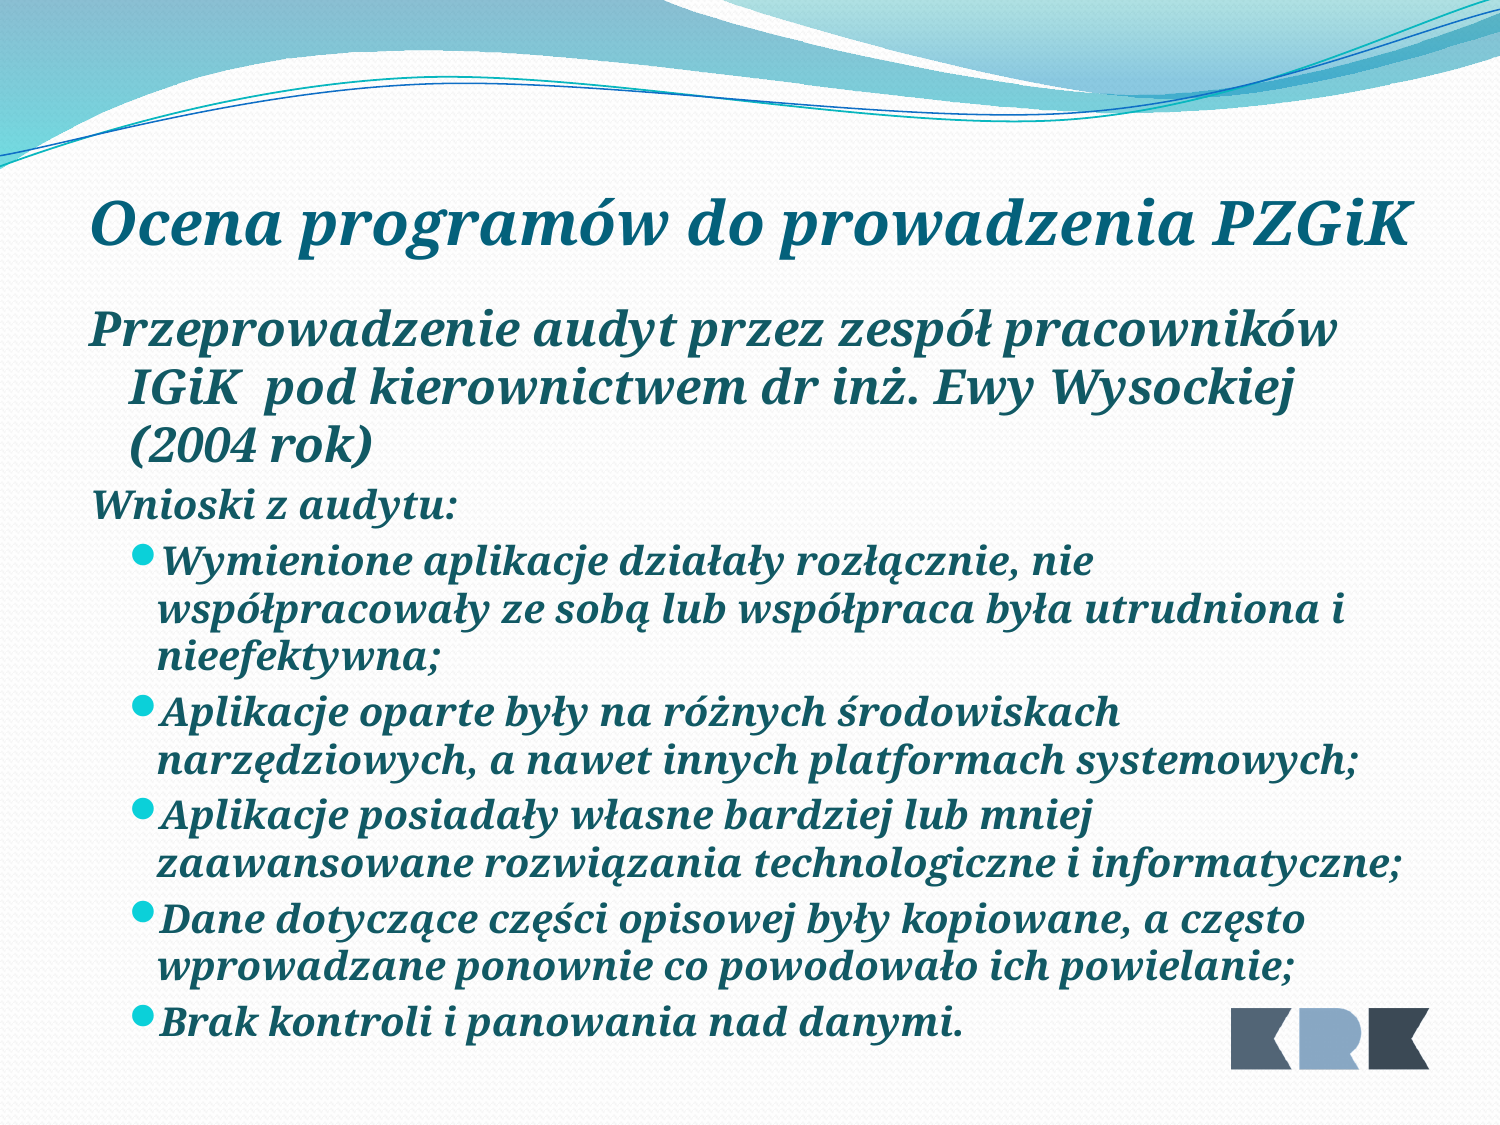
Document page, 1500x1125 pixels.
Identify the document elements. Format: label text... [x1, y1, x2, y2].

picture [1230, 1007, 1430, 1071]
list Przeprowadzenie audyt przez zespół pracowników IGiK pod kierownictwem dr inż. Ewy Wysockiej (2004 rok) Wnioski z audytu: Wymienione aplikacje działały rozłącznie, nie współpracowały ze sobą lub współpraca była utrudniona i nieefektywna; Aplikacje oparte były na różnych środowiskach narzędziowych, a nawet innych platformach systemowych; Aplikacje posiadały własne bardziej lub mniej zaawansowane rozwiązania technologiczne i informatyczne; Dane dotyczące części opisowej były kopiowane, a często wprowadzane ponownie co powodowało ich powielanie; Brak kontroli i panowania nad danymi. [75, 290, 1425, 1083]
title Ocena programów do prowadzenia PZGiK [75, 128, 1425, 258]
